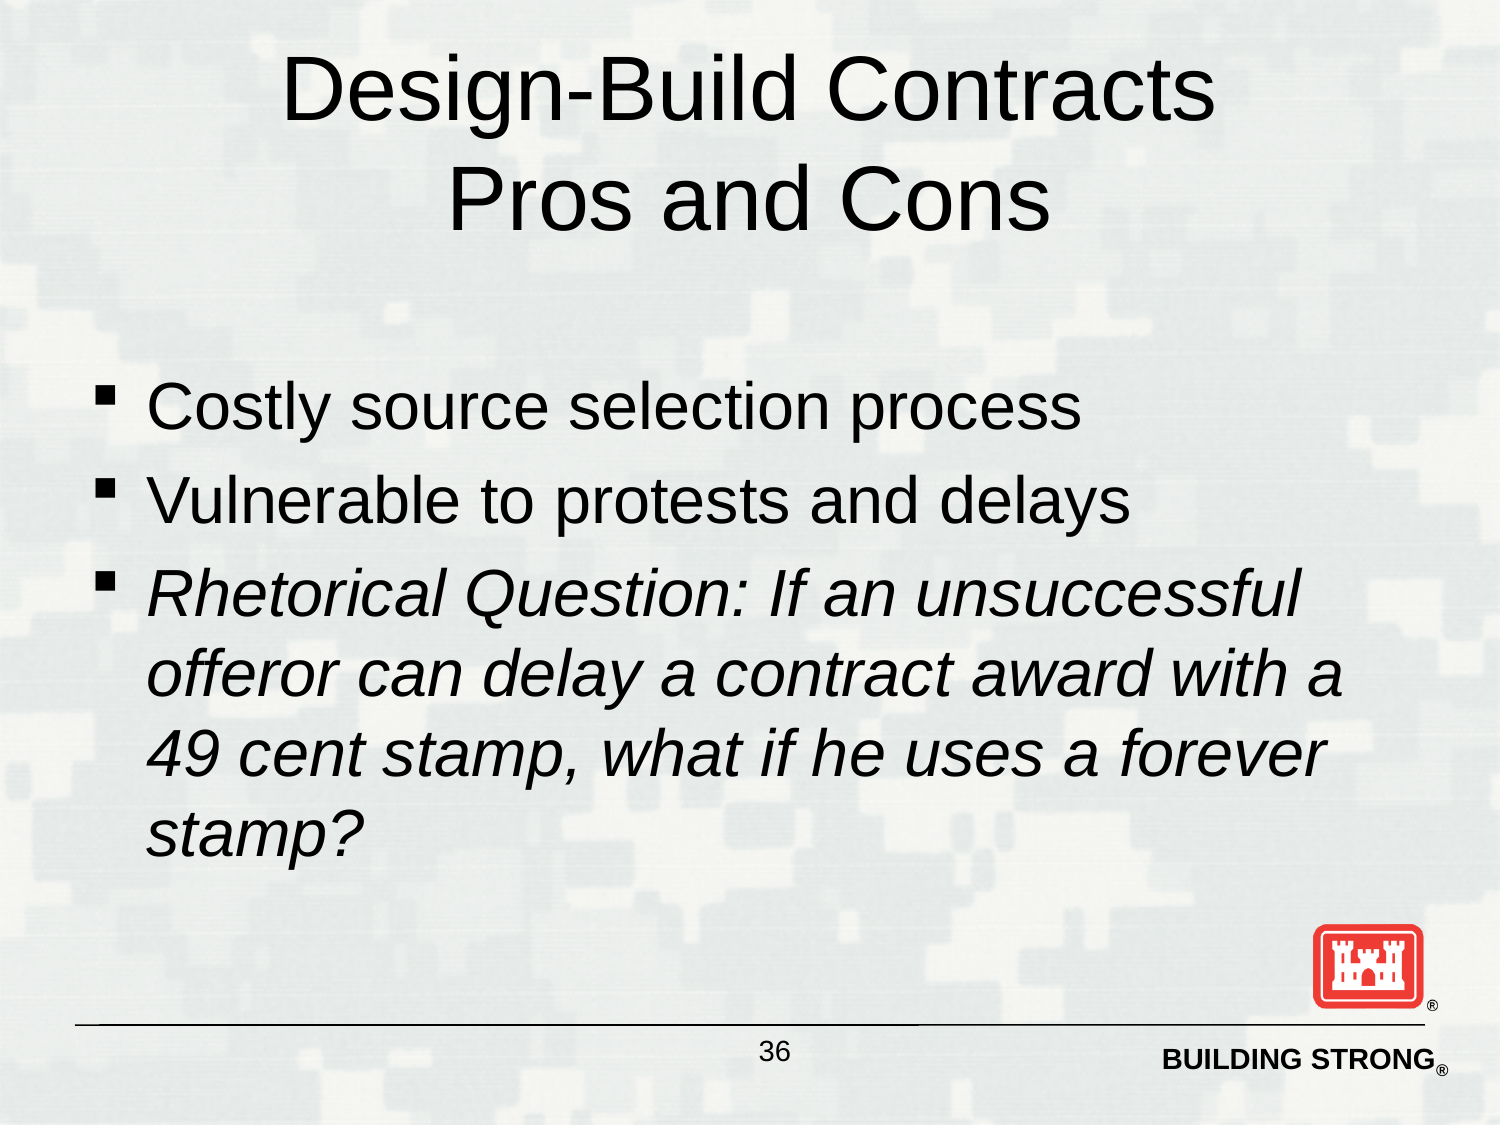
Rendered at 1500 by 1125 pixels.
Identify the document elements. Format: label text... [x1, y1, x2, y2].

picture [0, 0, 1500, 1125]
slide_number 36 [599, 1024, 951, 1103]
list Costly source selection process Vulnerable to protests and delays Rhetorical Question: If an unsuccessful offeror can delay a contract award with a 49 cent stamp, what if he uses a forever stamp? [74, 262, 1426, 901]
title Design-Build Contracts Pros and Cons [74, 44, 1426, 233]
